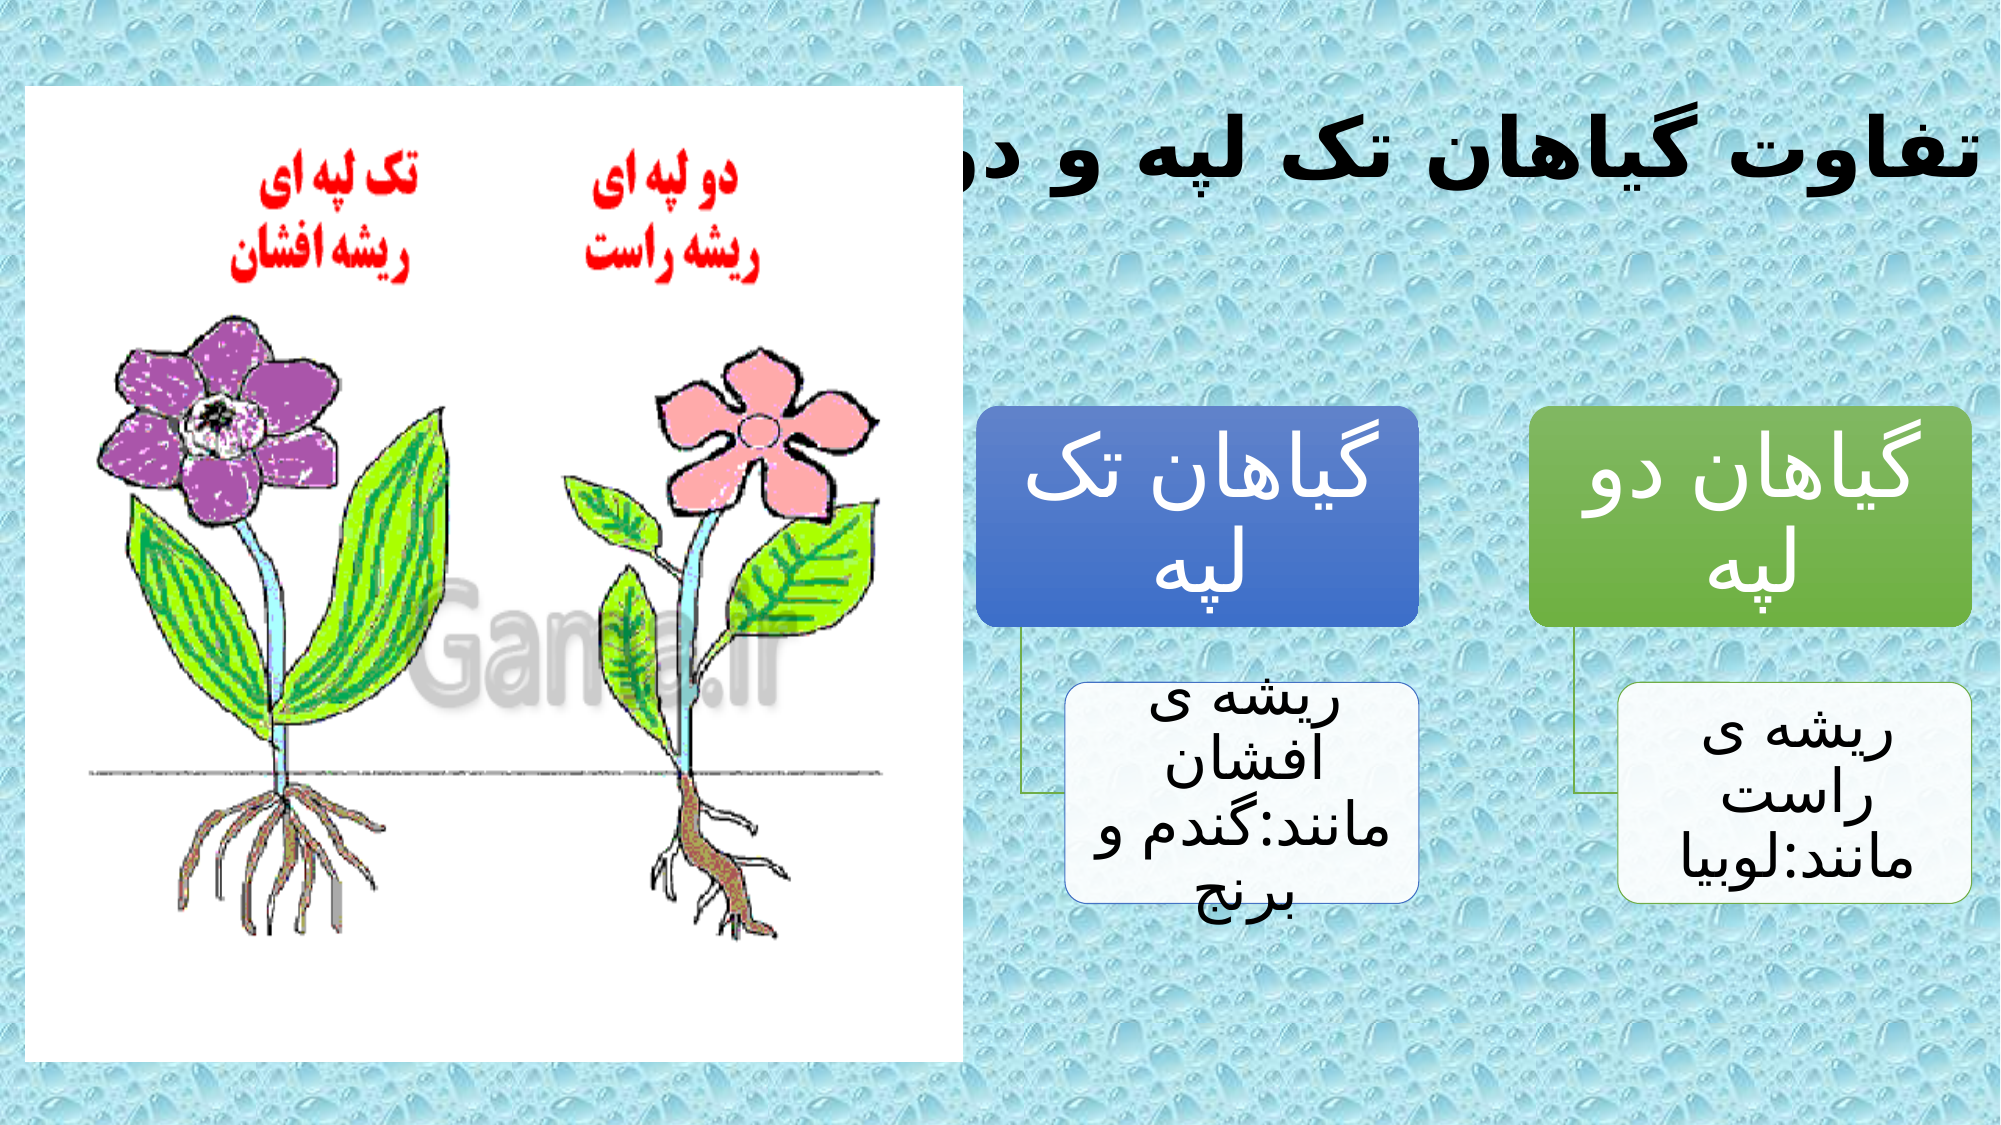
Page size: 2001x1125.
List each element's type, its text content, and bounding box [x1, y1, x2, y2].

text_box تفاوت گیاهان تک لپه و دو لپه [963, 86, 2000, 202]
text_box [963, 405, 2000, 904]
picture [0, 0, 2001, 1125]
